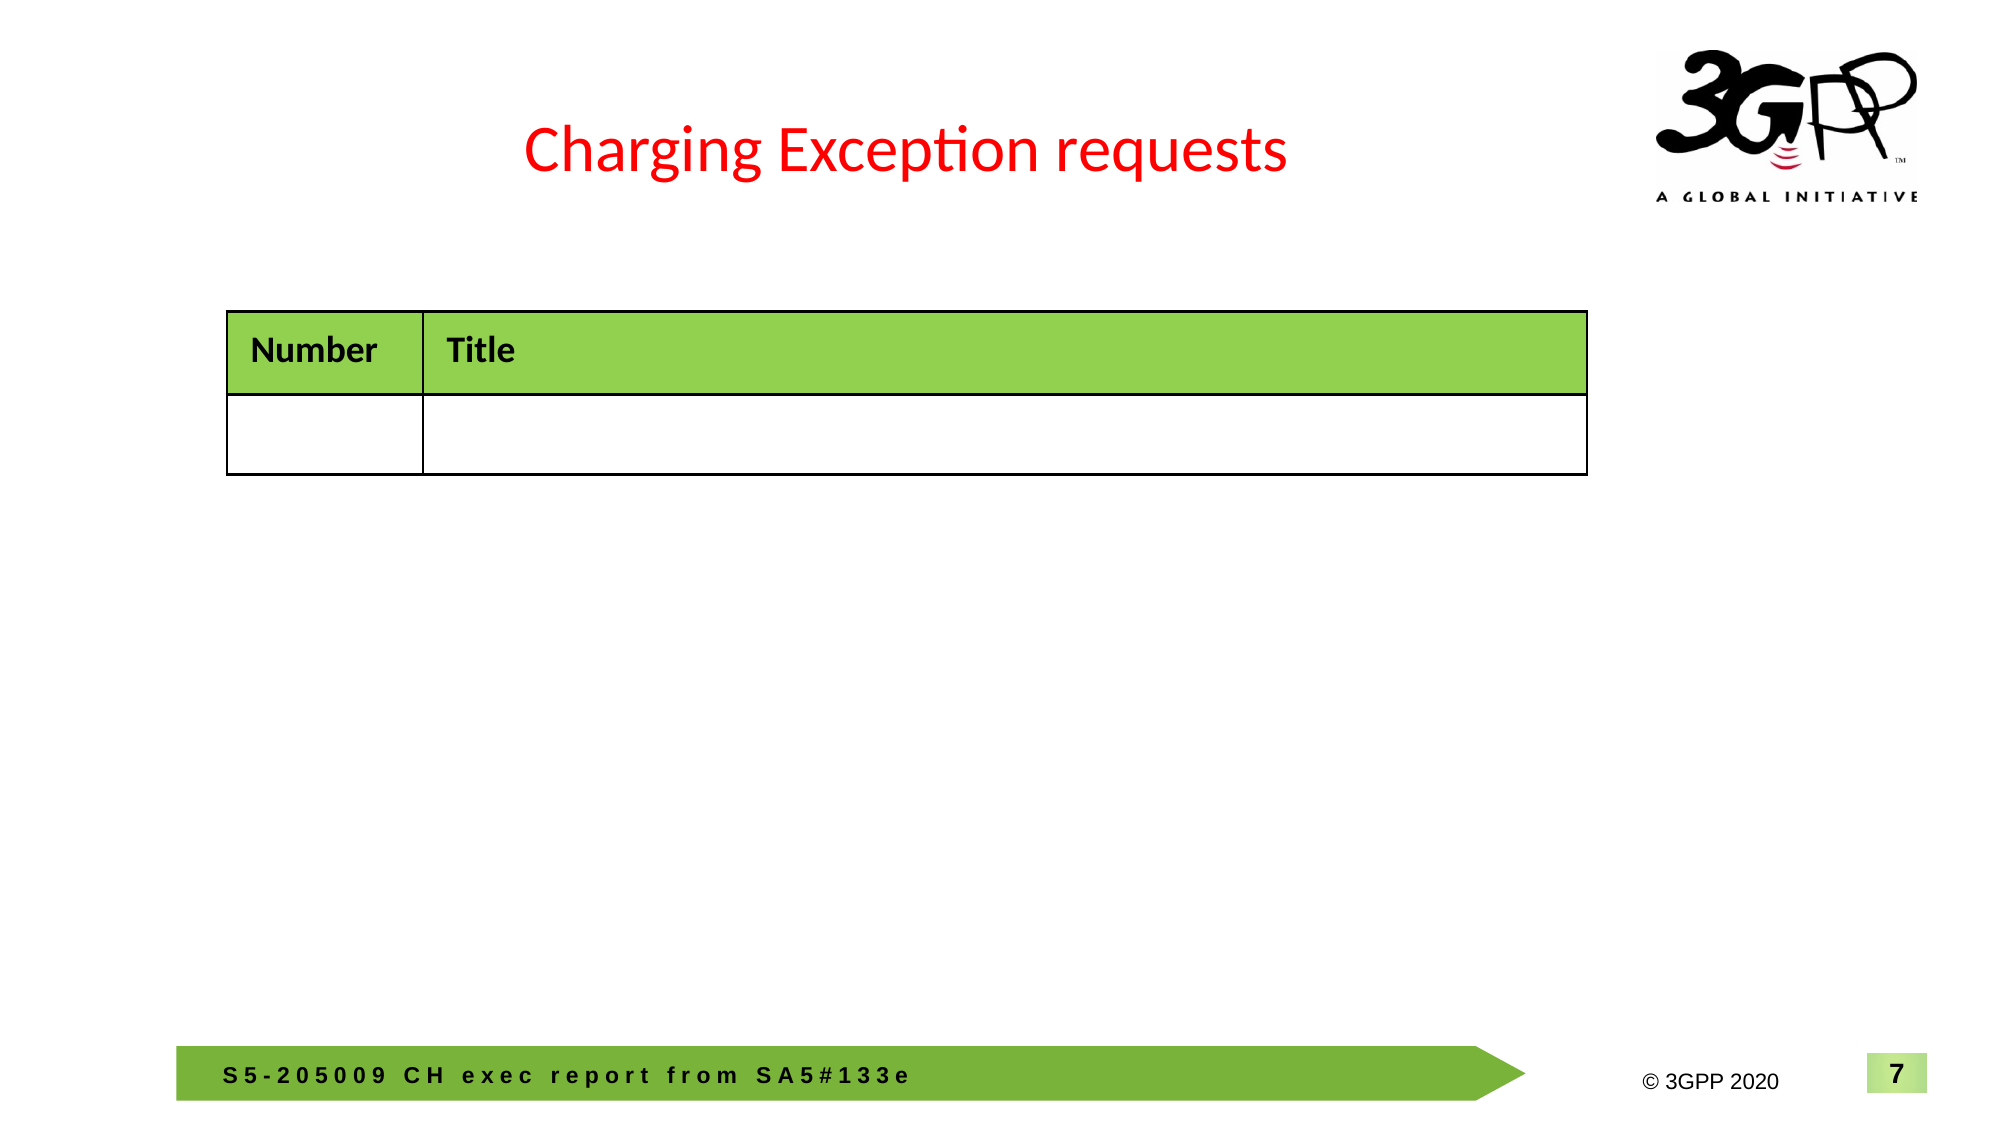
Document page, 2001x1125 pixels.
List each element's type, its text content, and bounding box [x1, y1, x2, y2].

table_header Title [424, 313, 1586, 393]
table_cell [424, 396, 1586, 473]
table_cell [228, 396, 422, 473]
picture [1656, 50, 1917, 202]
text_box Charging Exception requests [303, 88, 1511, 202]
table_header Number [228, 313, 422, 393]
